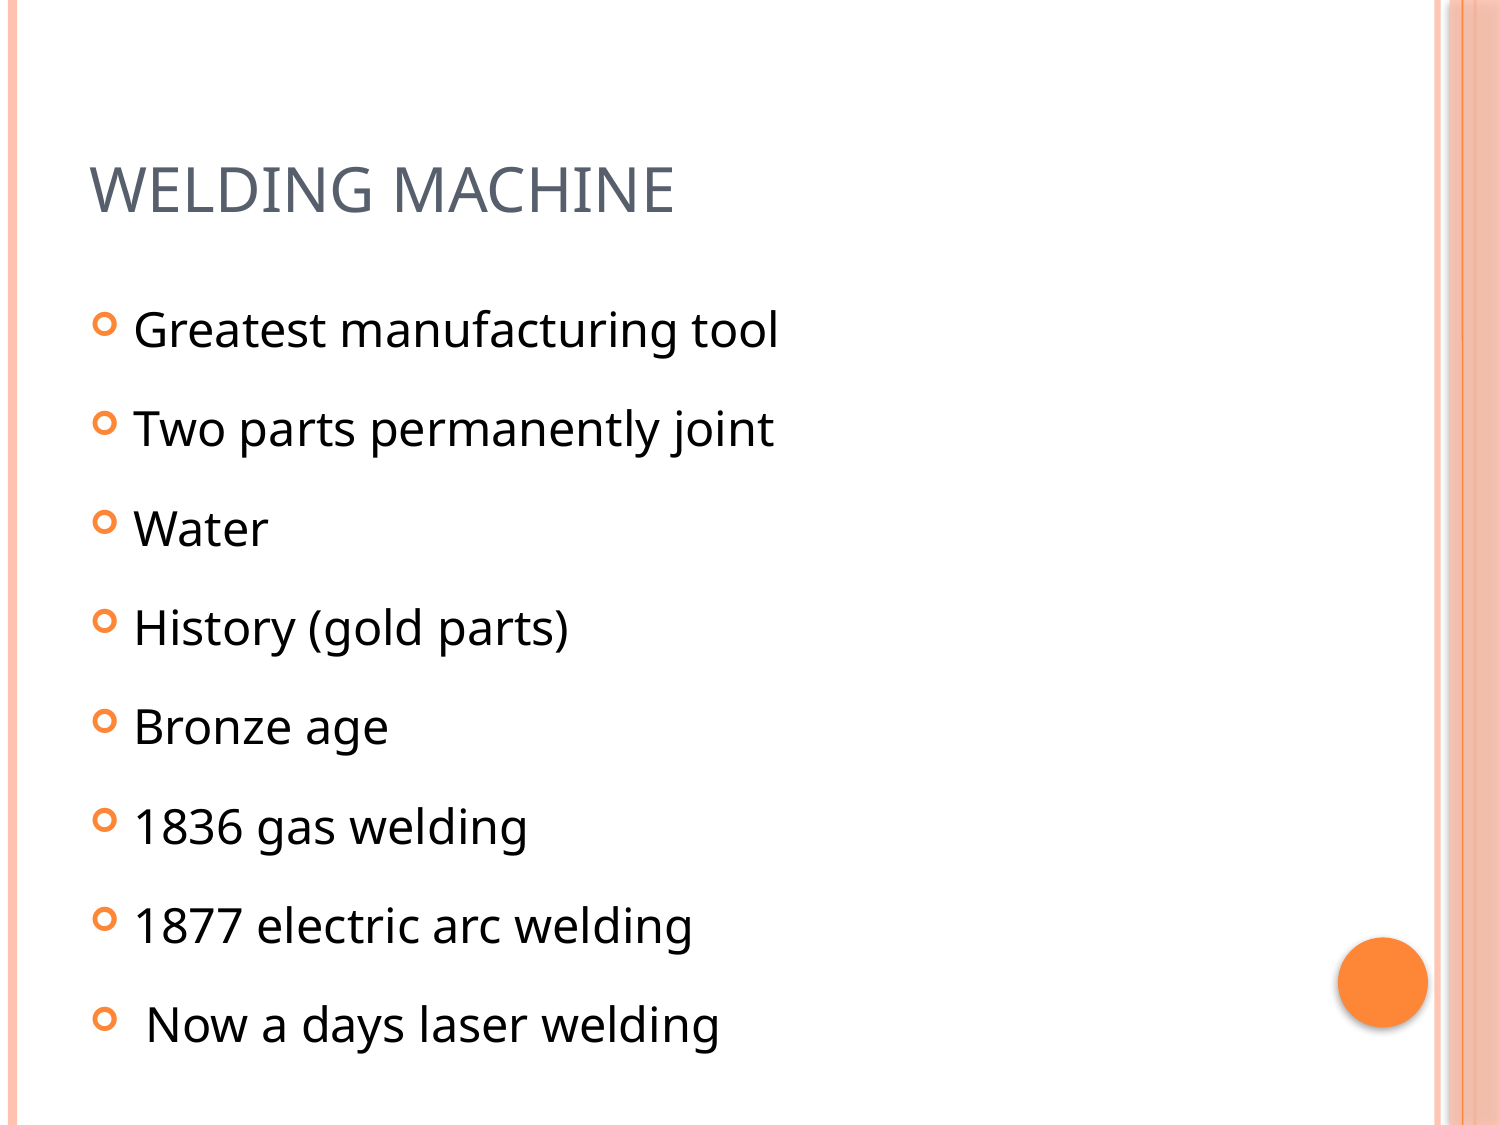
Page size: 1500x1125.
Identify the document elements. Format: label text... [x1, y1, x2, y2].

title WELDING MACHINE [75, 45, 1300, 233]
list Greatest manufacturing tool Two parts permanently joint Water History (gold parts) Bronze age 1836 gas welding 1877 electric arc welding Now a days laser welding [75, 262, 1300, 1062]
